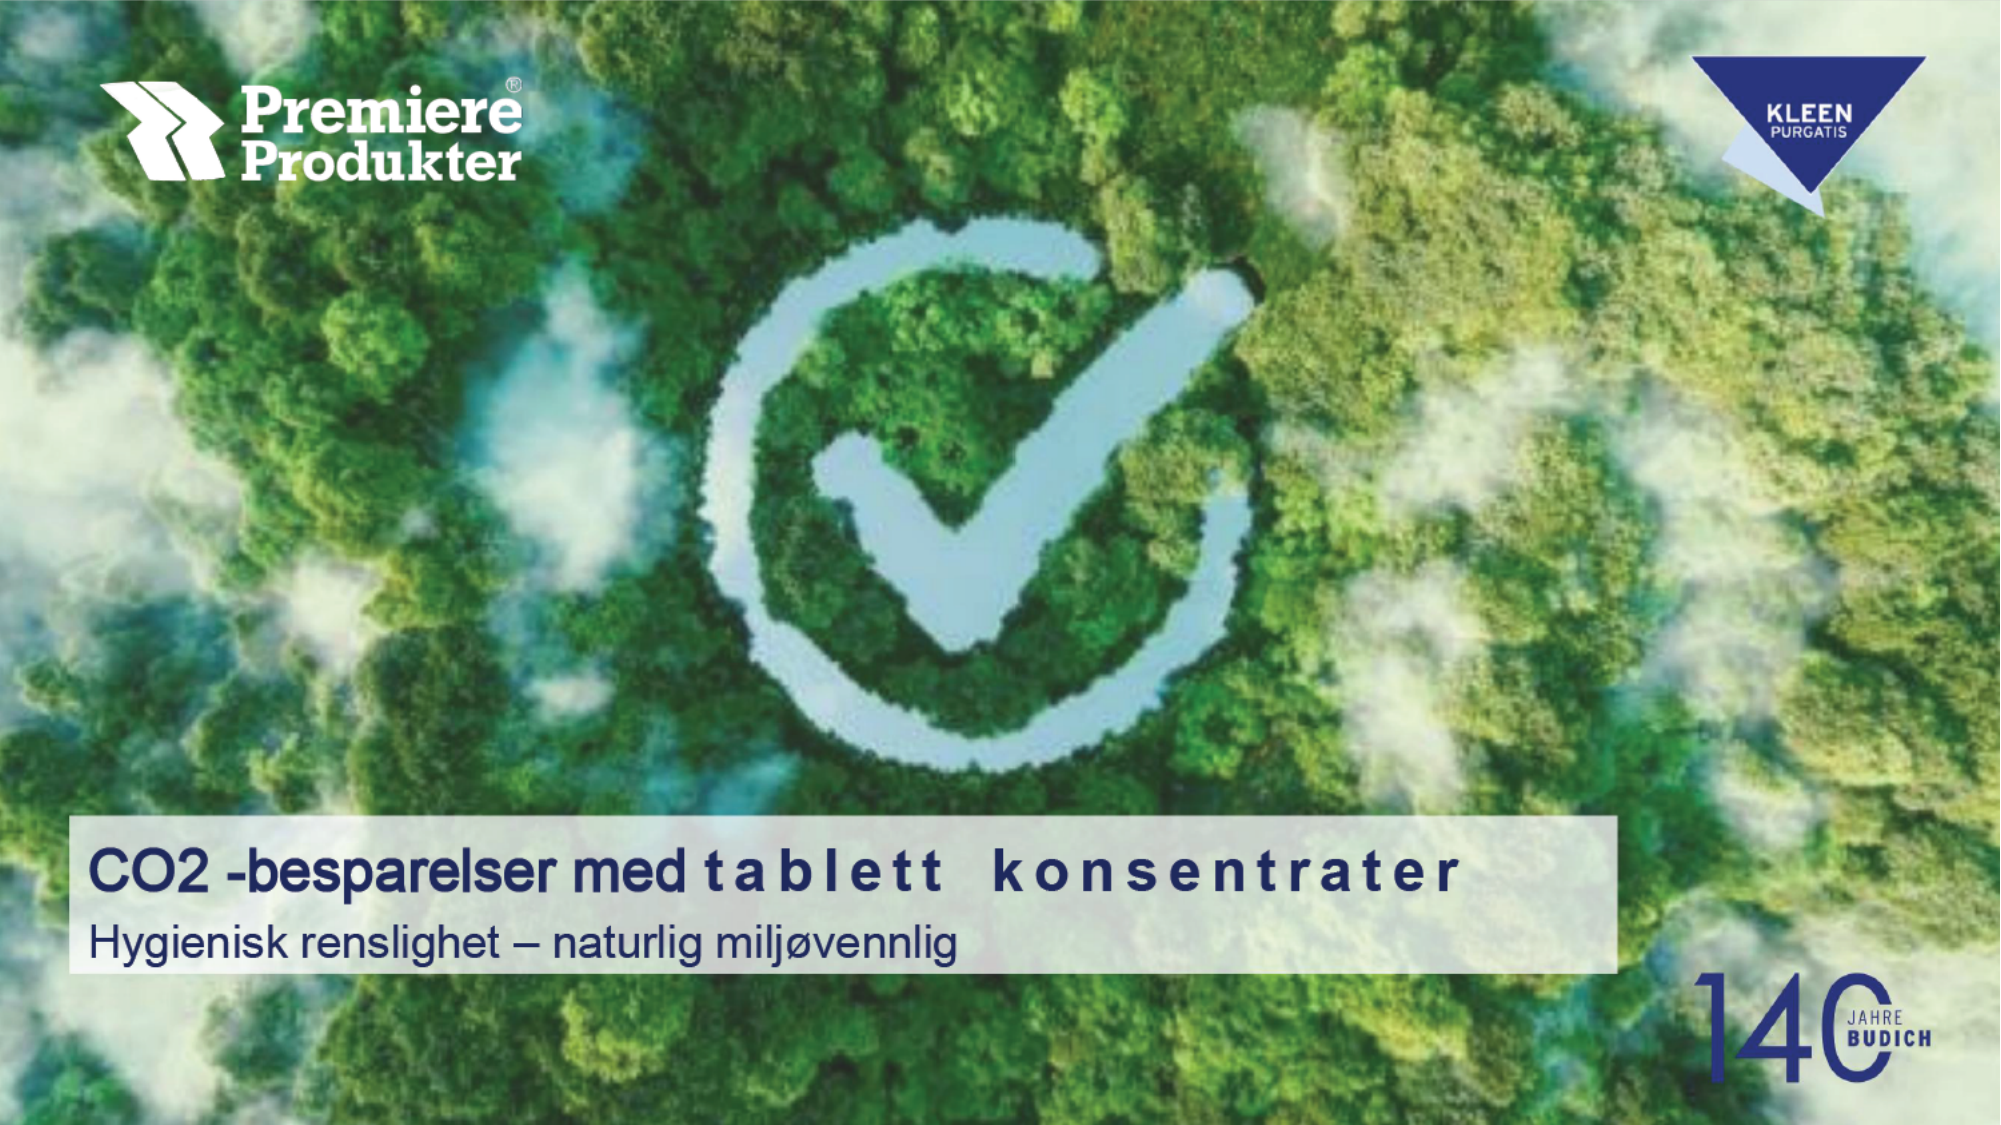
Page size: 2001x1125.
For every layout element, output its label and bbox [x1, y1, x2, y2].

list [0, 0, 2000, 1125]
